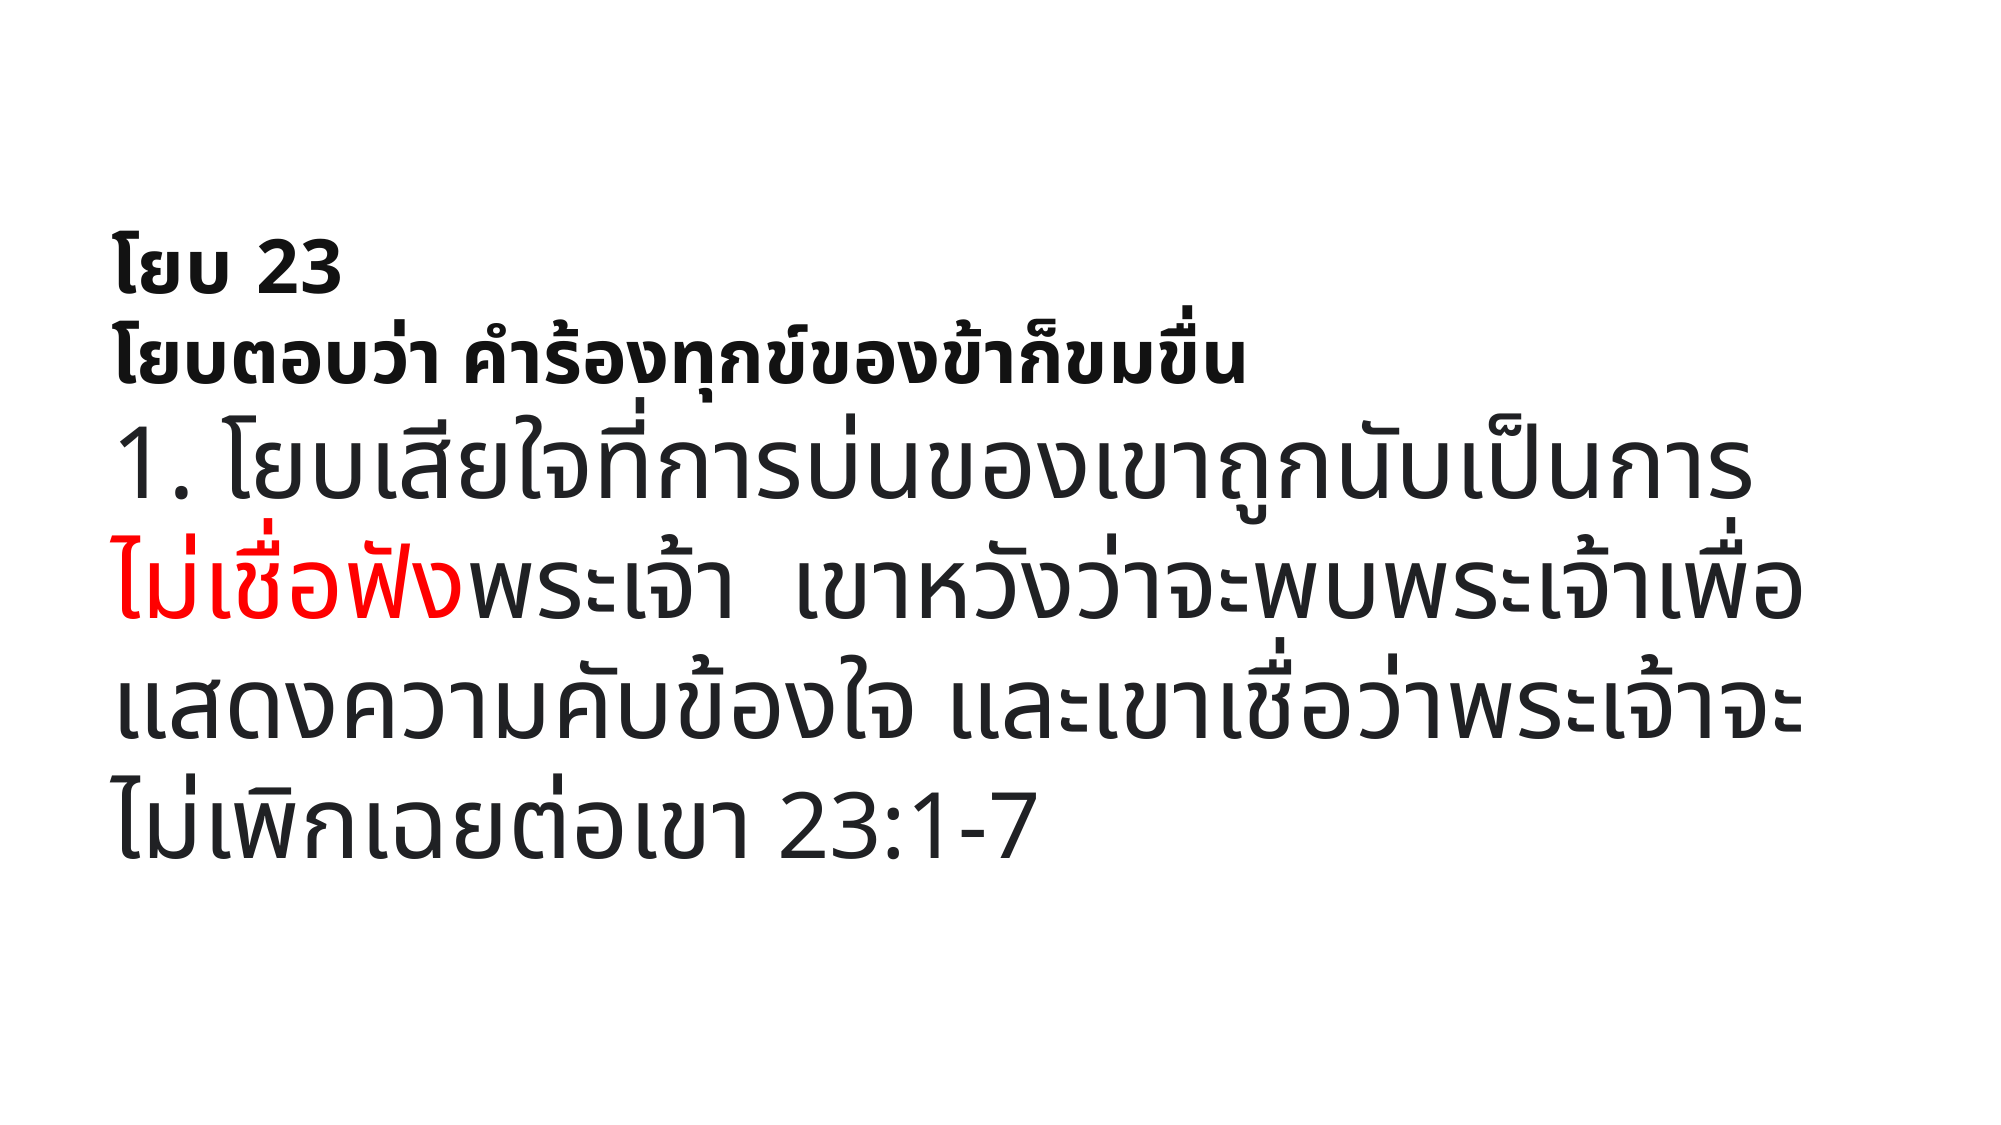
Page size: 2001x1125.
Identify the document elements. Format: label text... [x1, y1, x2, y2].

text_box โยบ 23 โยบตอบว่า คำร้องทุกข์ของข้าก็ขมขื่น 1. โยบเสียใจที่การบ่นของเขาถูกนับเป็นการไม่เชื่อฟังพระเจ้า เขาหวังว่าจะพบพระเจ้าเพื่อแสดงความคับข้องใจ และเขาเชื่อว่าพระเจ้าจะไม่เพิกเฉยต่อเขา 23:1-7 [96, 211, 1830, 887]
